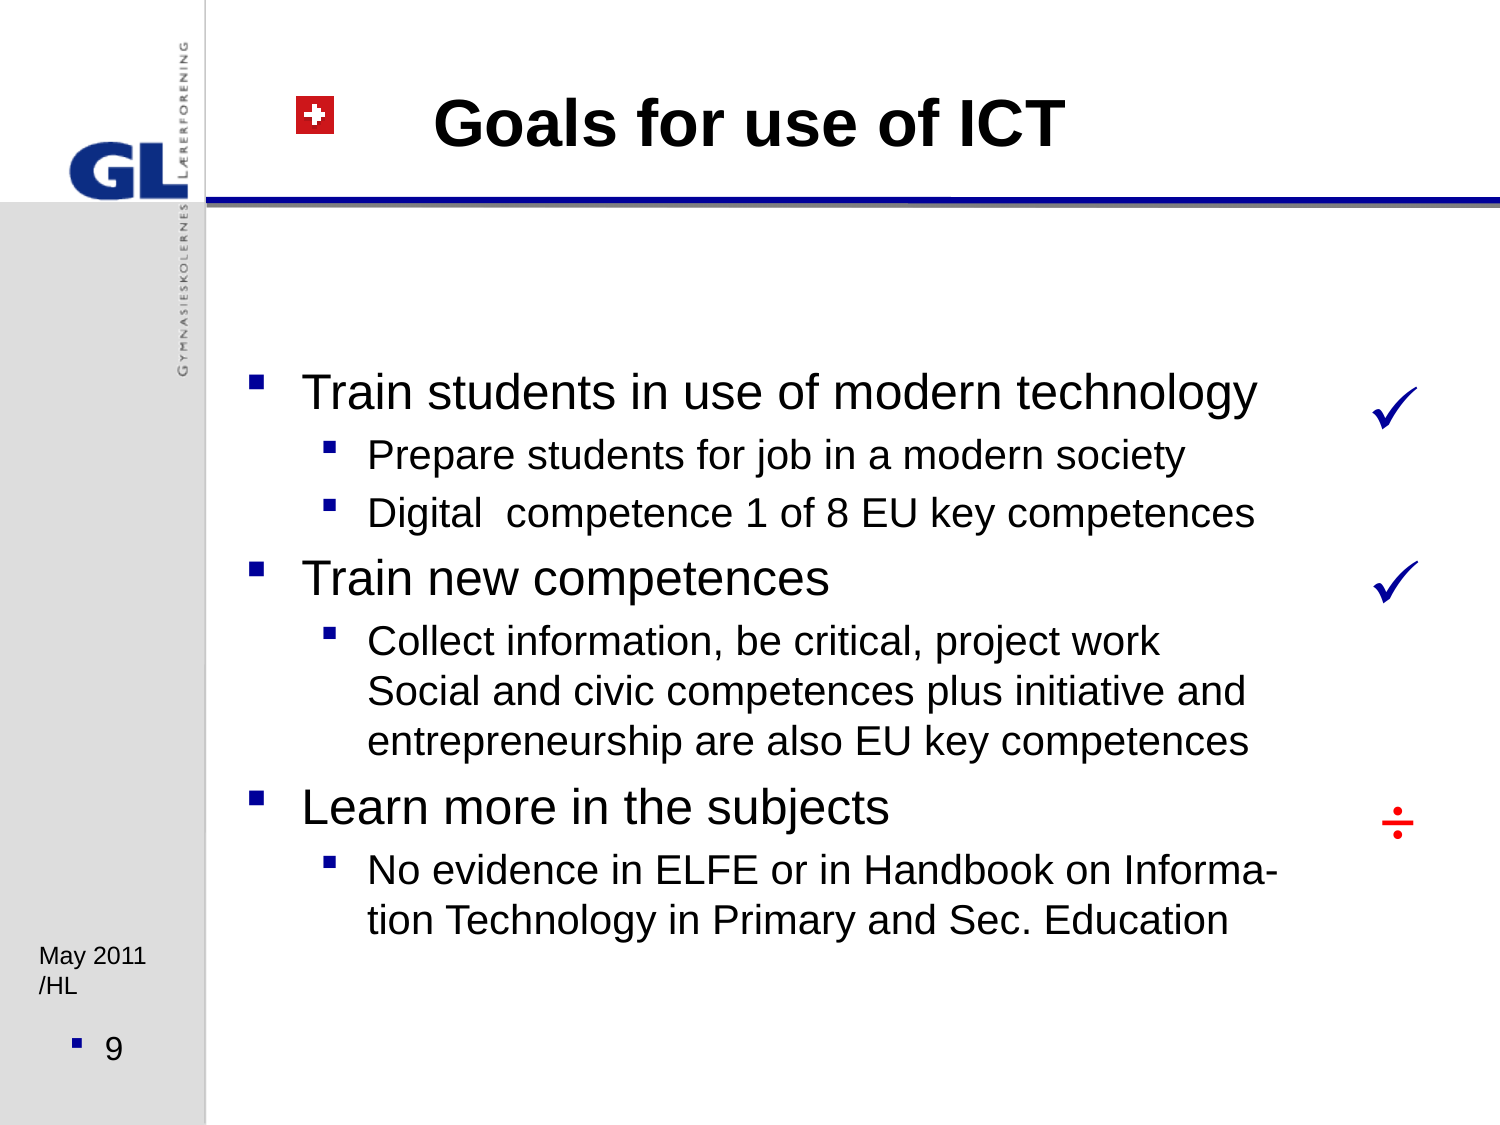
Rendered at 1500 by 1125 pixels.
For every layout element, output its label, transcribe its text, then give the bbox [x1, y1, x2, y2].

list Train students in use of modern technology Prepare students for job in a modern society Digital competence 1 of 8 EU key competences Train new competences Collect information, be critical, project work Social and civic competences plus initiative and entrepreneurship are also EU key competences Learn more in the subjects No evidence in ELFE or in Handbook on Informa- tion Technology in Primary and Sec. Education [229, 351, 1471, 1079]
text_box  [1353, 549, 1472, 644]
text_box  [1353, 374, 1471, 470]
title Goals for use of ICT [74, 77, 1426, 162]
text_box ÷ [1364, 771, 1447, 866]
picture [60, 35, 224, 402]
